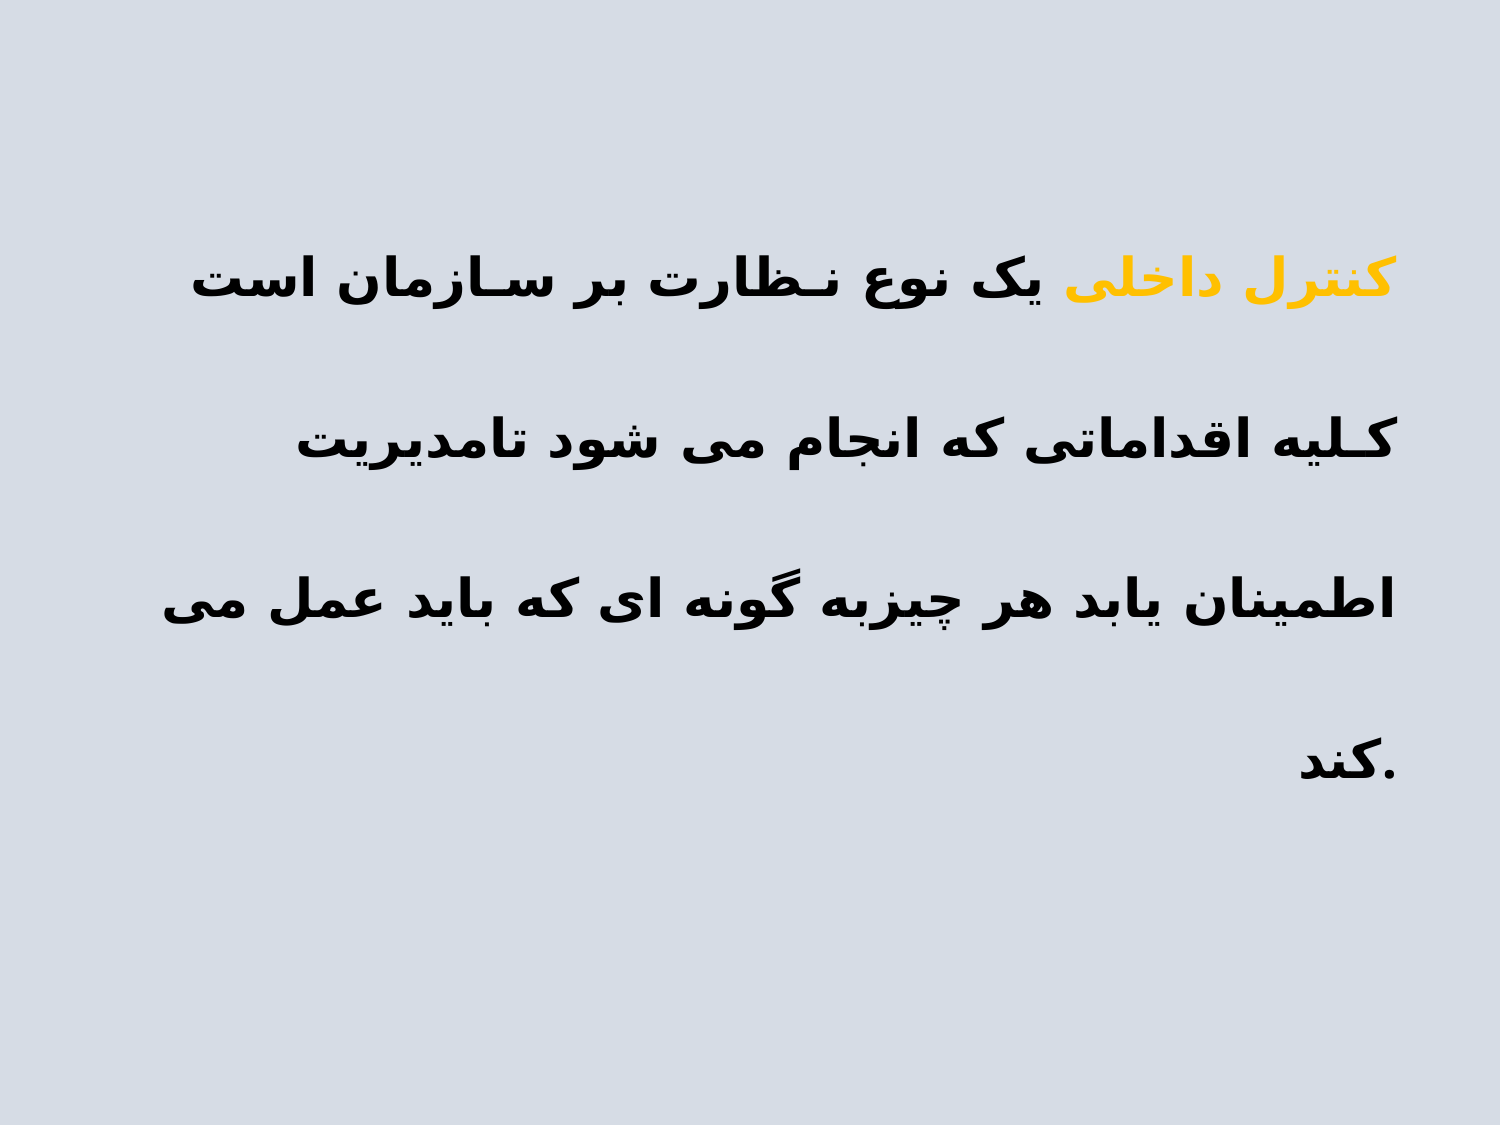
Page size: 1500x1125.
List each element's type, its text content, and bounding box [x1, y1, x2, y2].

title کنترل داخلی یک نوع نـظارت بر سـازمان است کـلیه اقداماتی که انجام می شود تامدیریت اطمینان یابد هر چیزبه گونه ای که باید عمل می کند. [112, 137, 1413, 799]
